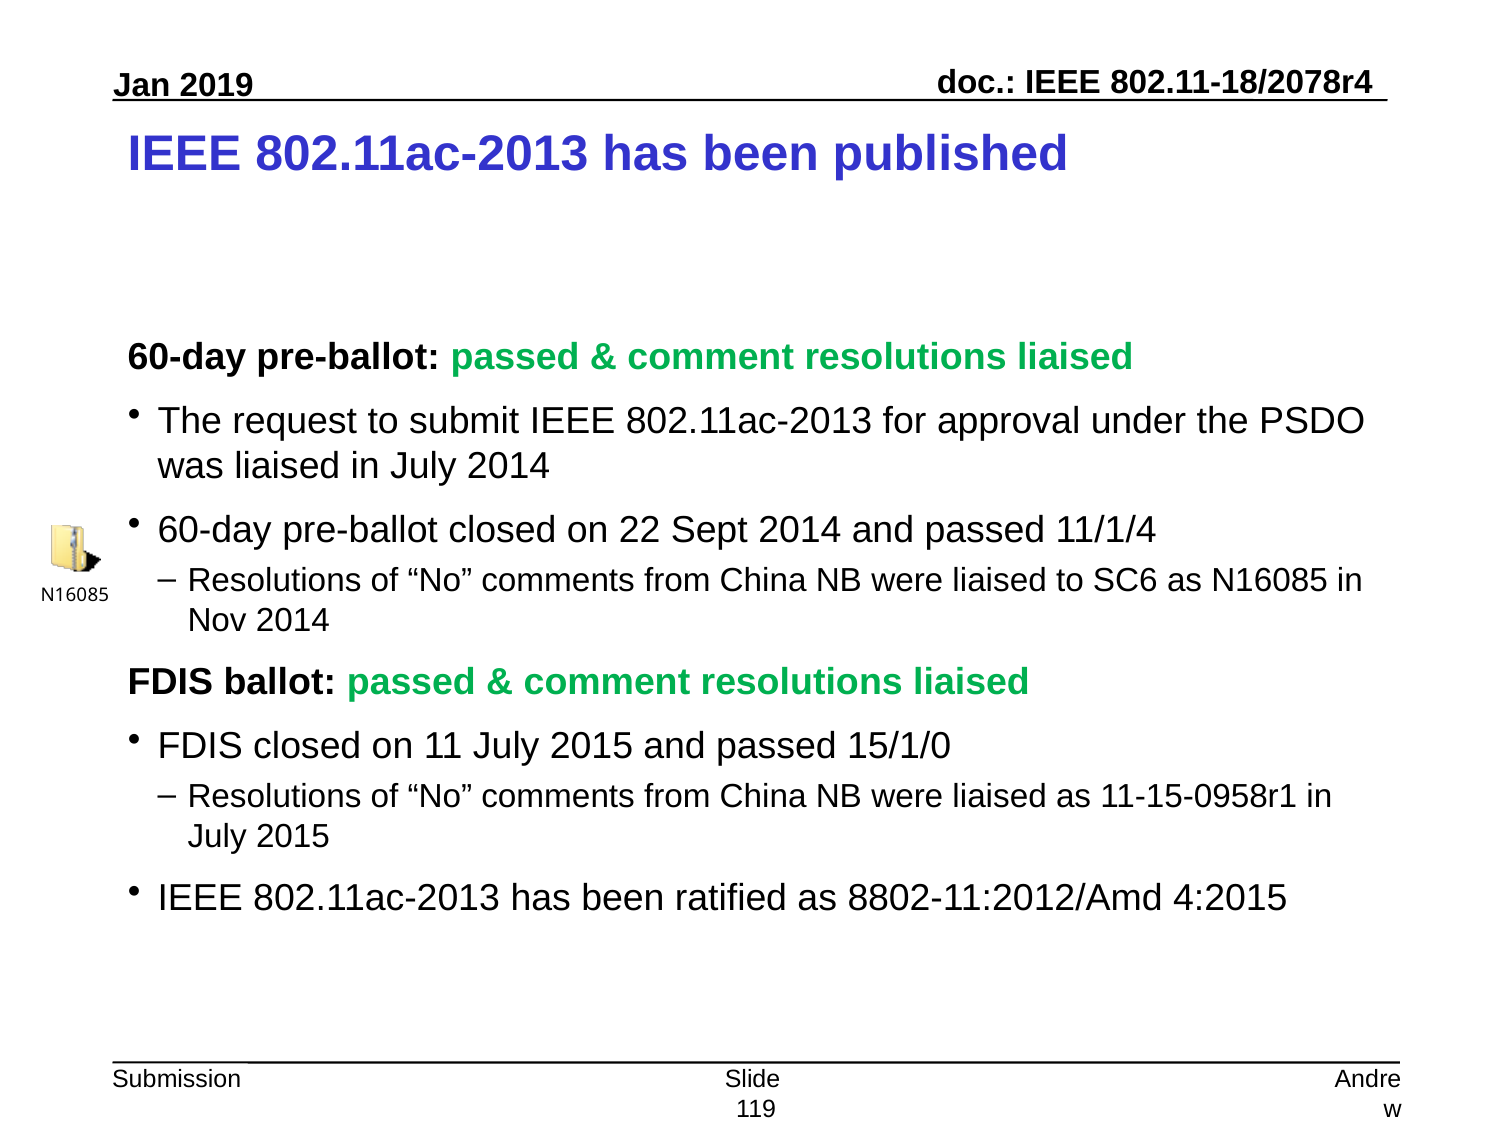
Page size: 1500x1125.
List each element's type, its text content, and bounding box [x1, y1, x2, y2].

footer Andrew Myles, Cisco [1320, 1061, 1402, 1093]
slide_number Slide 119 [709, 1061, 803, 1093]
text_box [0, 524, 151, 652]
title IEEE 802.11ac-2013 has been published [112, 112, 1475, 288]
list 60-day pre-ballot: passed & comment resolutions liaised The request to submit IEEE 802.11ac-2013 for approval under the PSDO was liaised in July 2014 60-day pre-ballot closed on 22 Sept 2014 and passed 11/1/4 Resolutions of “No” comments from China NB were liaised to SC6 as N16085 in Nov 2014 FDIS ballot: passed & comment resolutions liaised FDIS closed on 11 July 2015 and passed 15/1/0 Resolutions of “No” comments from China NB were liaised as 11-15-0958r1 in July 2015 IEEE 802.11ac-2013 has been ratified as 8802-11:2012/Amd 4:2015 [112, 324, 1388, 1000]
